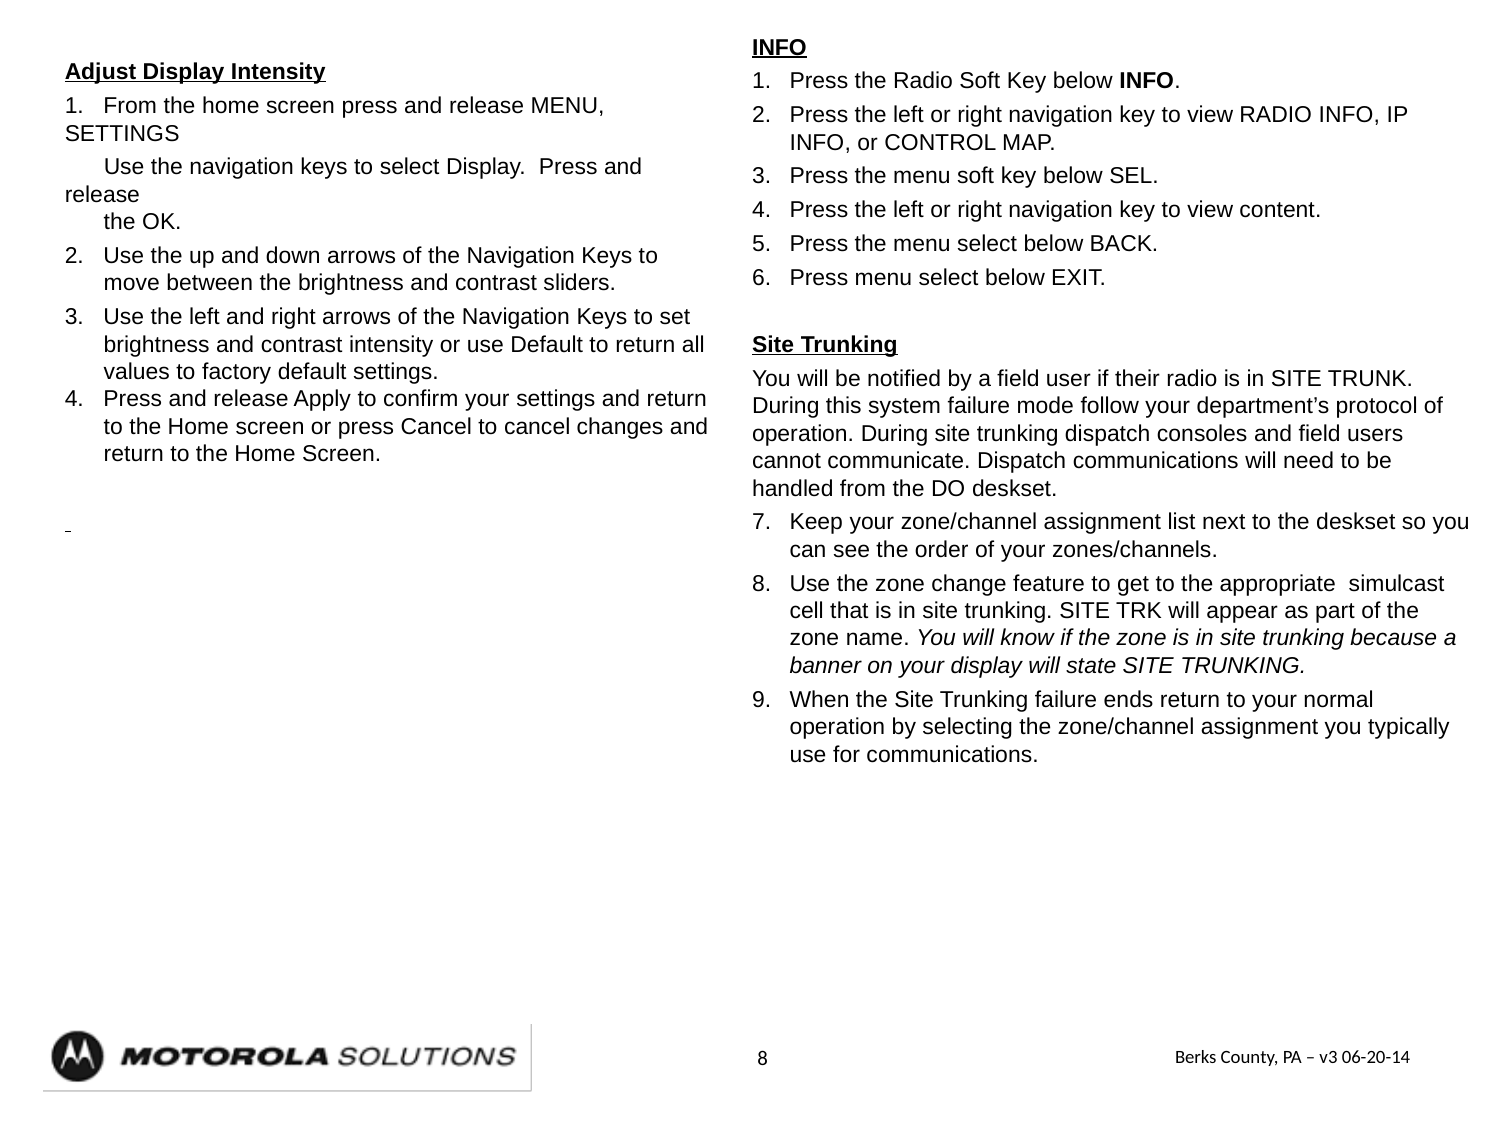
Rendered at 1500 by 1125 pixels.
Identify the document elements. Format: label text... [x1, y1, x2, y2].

footer Berks County, PA – v3 06-20-14 [950, 1037, 1425, 1098]
text_box Adjust Display Intensity 1. From the home screen press and release MENU, SETTINGS Use the navigation keys to select Display. Press and release the OK. 2. Use the up and down arrows of the Navigation Keys to move between the brightness and contrast sliders. 3. Use the left and right arrows of the Navigation Keys to set brightness and contrast intensity or use Default to return all values to factory default settings. 4. Press and release Apply to confirm your settings and return to the Home screen or press Cancel to cancel changes and return to the Home Screen. [49, 49, 737, 542]
text_box INFO Press the Radio Soft Key below INFO. Press the left or right navigation key to view RADIO INFO, IP INFO, or CONTROL MAP. Press the menu soft key below SEL. Press the left or right navigation key to view content. Press the menu select below BACK. Press menu select below EXIT. Site Trunking You will be notified by a field user if their radio is in SITE TRUNK. During this system failure mode follow your department’s protocol of operation. During site trunking dispatch consoles and field users cannot communicate. Dispatch communications will need to be handled from the DO deskset. Keep your zone/channel assignment list next to the deskset so you can see the order of your zones/channels. Use the zone change feature to get to the appropriate simulcast cell that is in site trunking. SITE TRK will appear as part of the zone name. You will know if the zone is in site trunking because a banner on your display will state SITE TRUNKING. When the Site Trunking failure ends return to your normal operation by selecting the zone/channel assignment you typically use for communications. [737, 24, 1488, 814]
picture [43, 1024, 539, 1097]
text_box 8 [724, 1037, 800, 1078]
